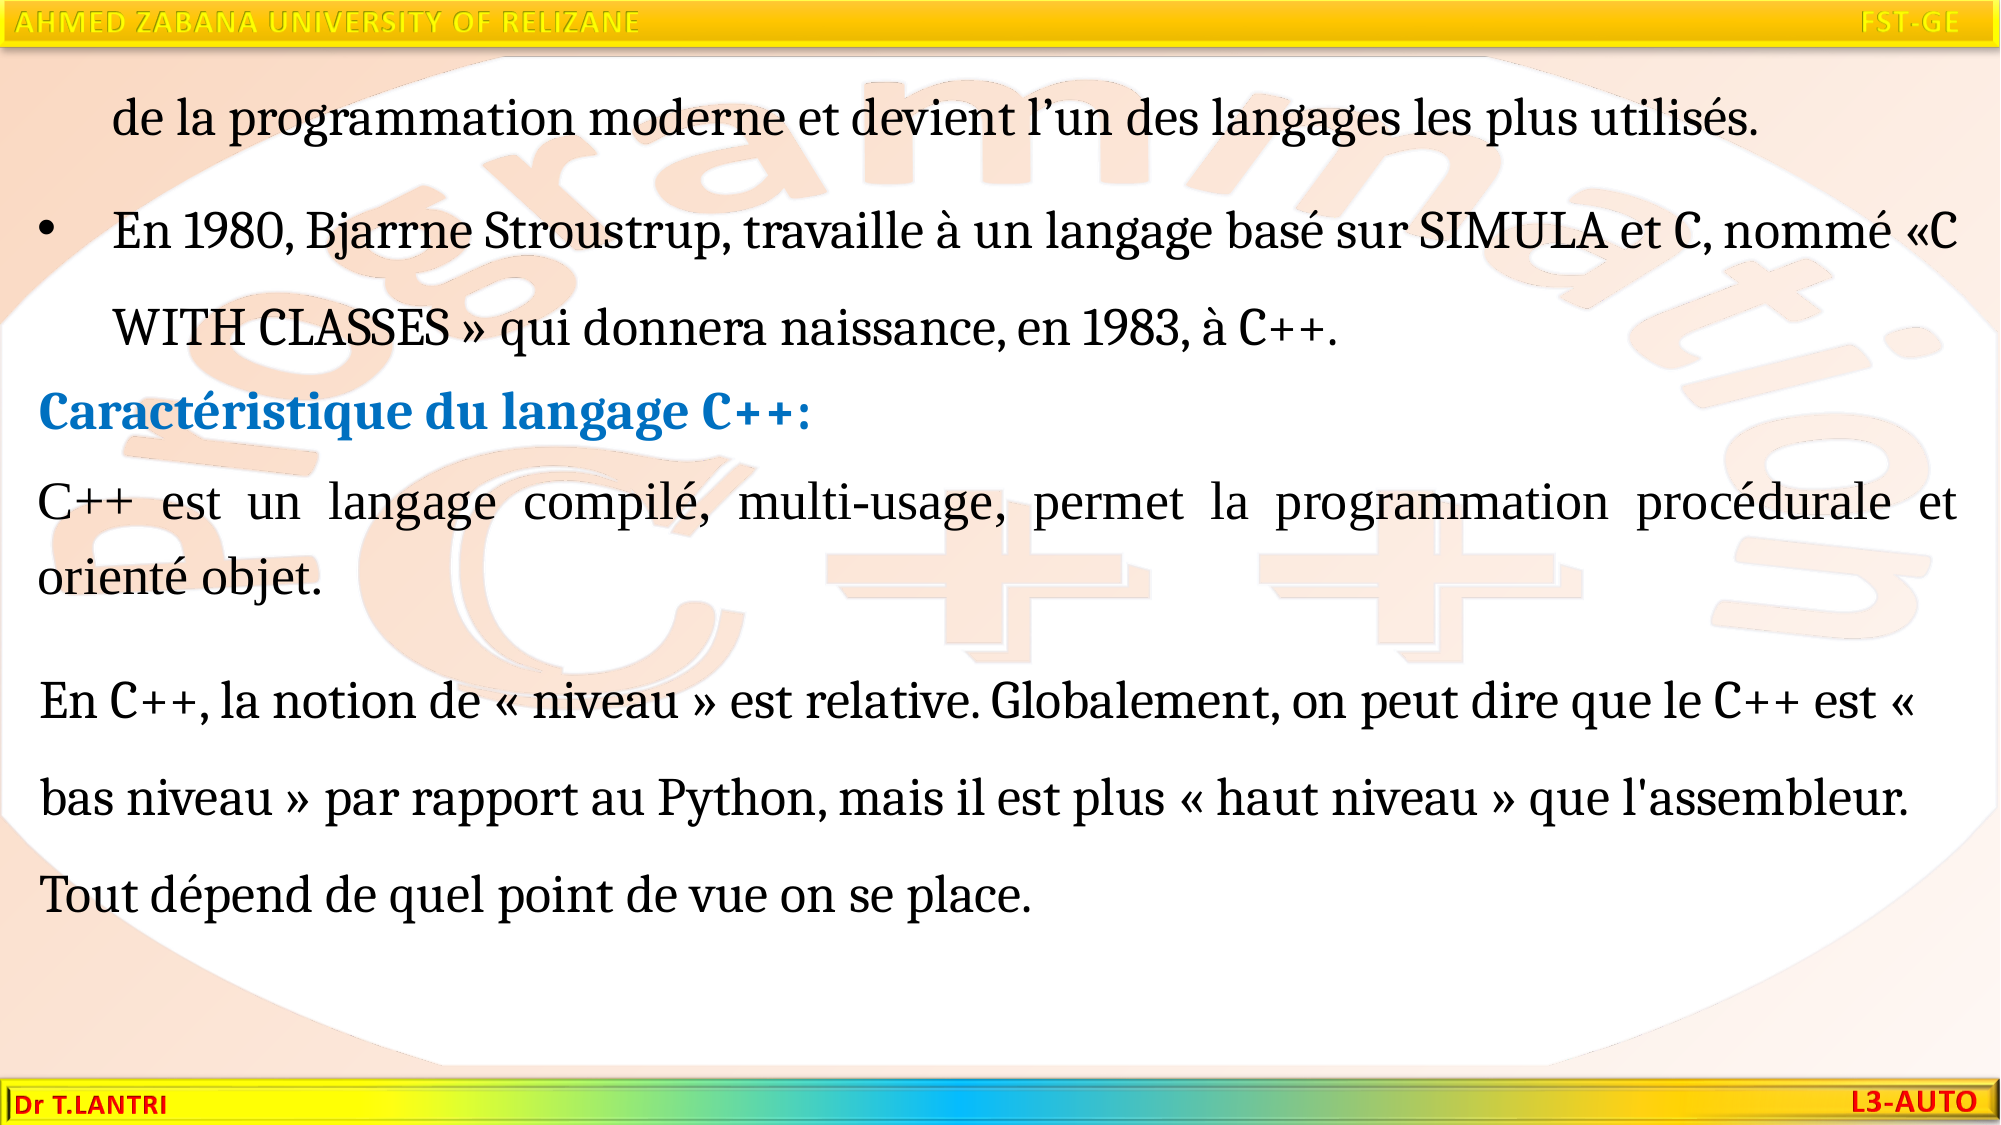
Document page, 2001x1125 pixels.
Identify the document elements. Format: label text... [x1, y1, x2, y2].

text_box de la programmation moderne et devient l’un des langages les plus utilisés. [23, 73, 1977, 154]
text_box En C++, la notion de « niveau » est relative. Globalement, on peut dire que le C++ est « bas niveau » par rapport au Python, mais il est plus « haut niveau » que l'assembleur. Tout dépend de quel point de vue on se place. [24, 624, 1977, 932]
text_box C++ est un langage compilé, multi-usage, permet la programmation procédurale et orienté objet. [23, 448, 1976, 613]
text_box En 1980, Bjarrne Stroustrup, travaille à un langage basé sur SIMULA et C, nommé «C WITH CLASSES » qui donnera naissance, en 1983, à C++. [23, 154, 1977, 364]
text_box Caractéristique du langage C++: [24, 367, 875, 448]
picture [0, 0, 2001, 1125]
